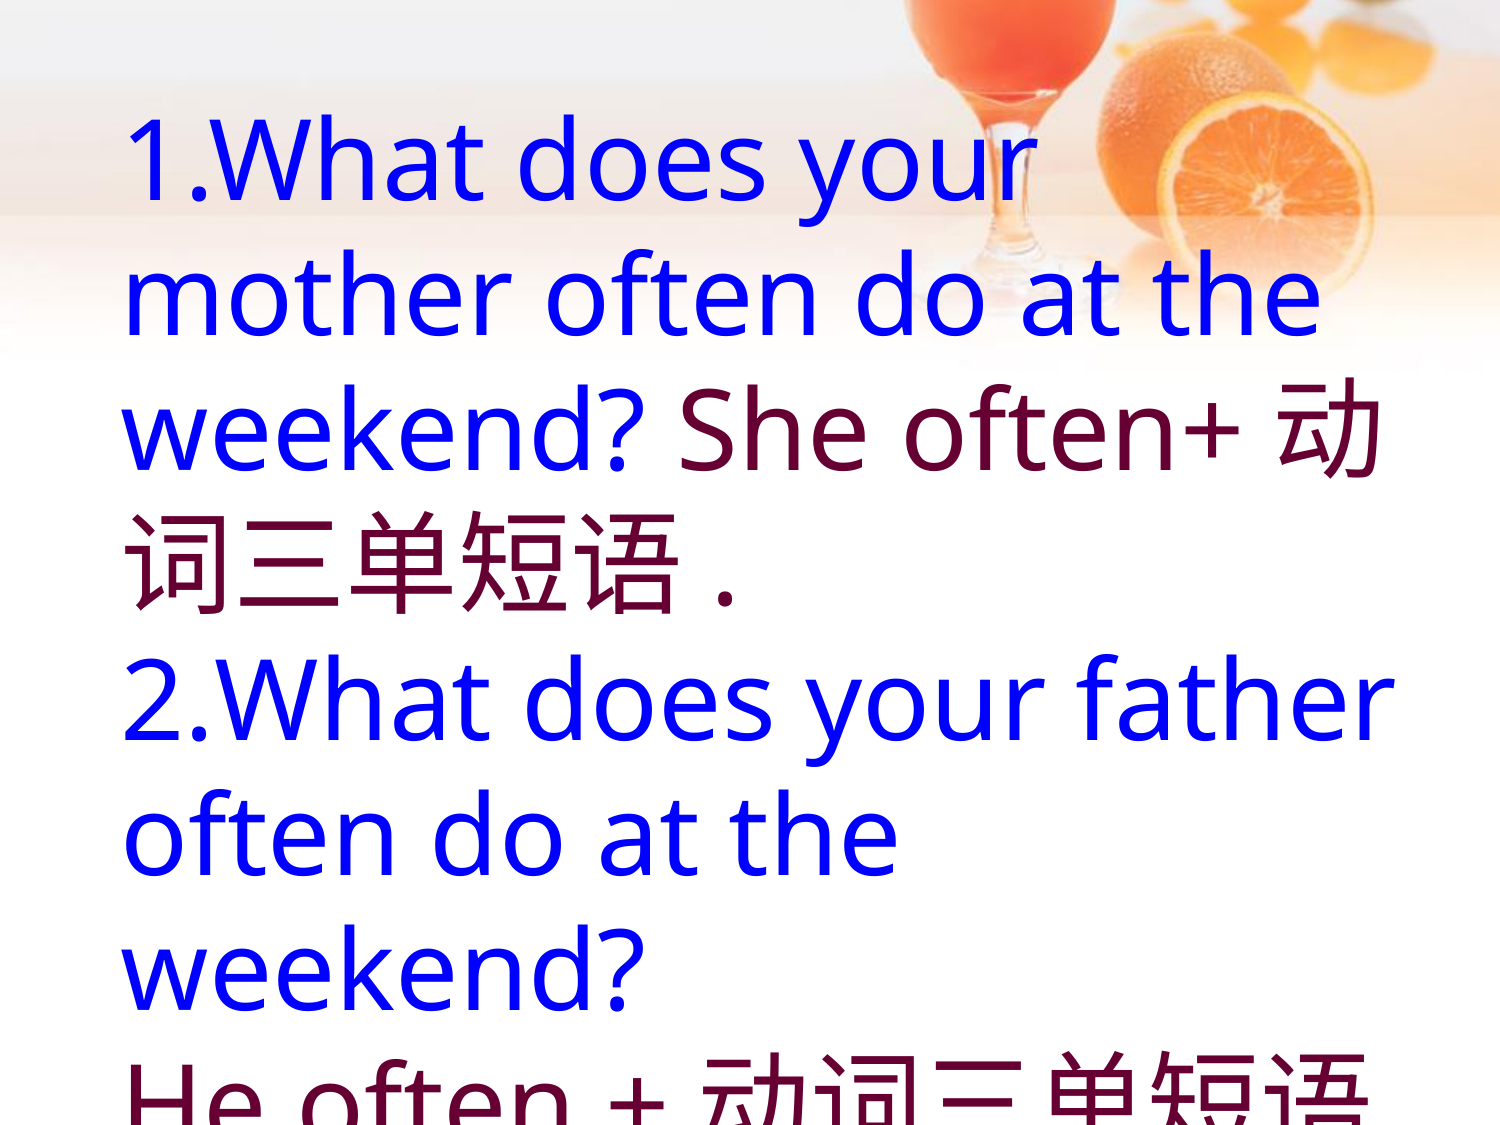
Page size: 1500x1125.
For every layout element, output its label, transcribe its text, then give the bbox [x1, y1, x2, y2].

title 1.What does your mother often do at the weekend? She often+动词三单短语. 2.What does your father often do at the weekend? He often +动词三单短语. [105, 534, 1456, 722]
picture [0, 0, 1500, 1125]
